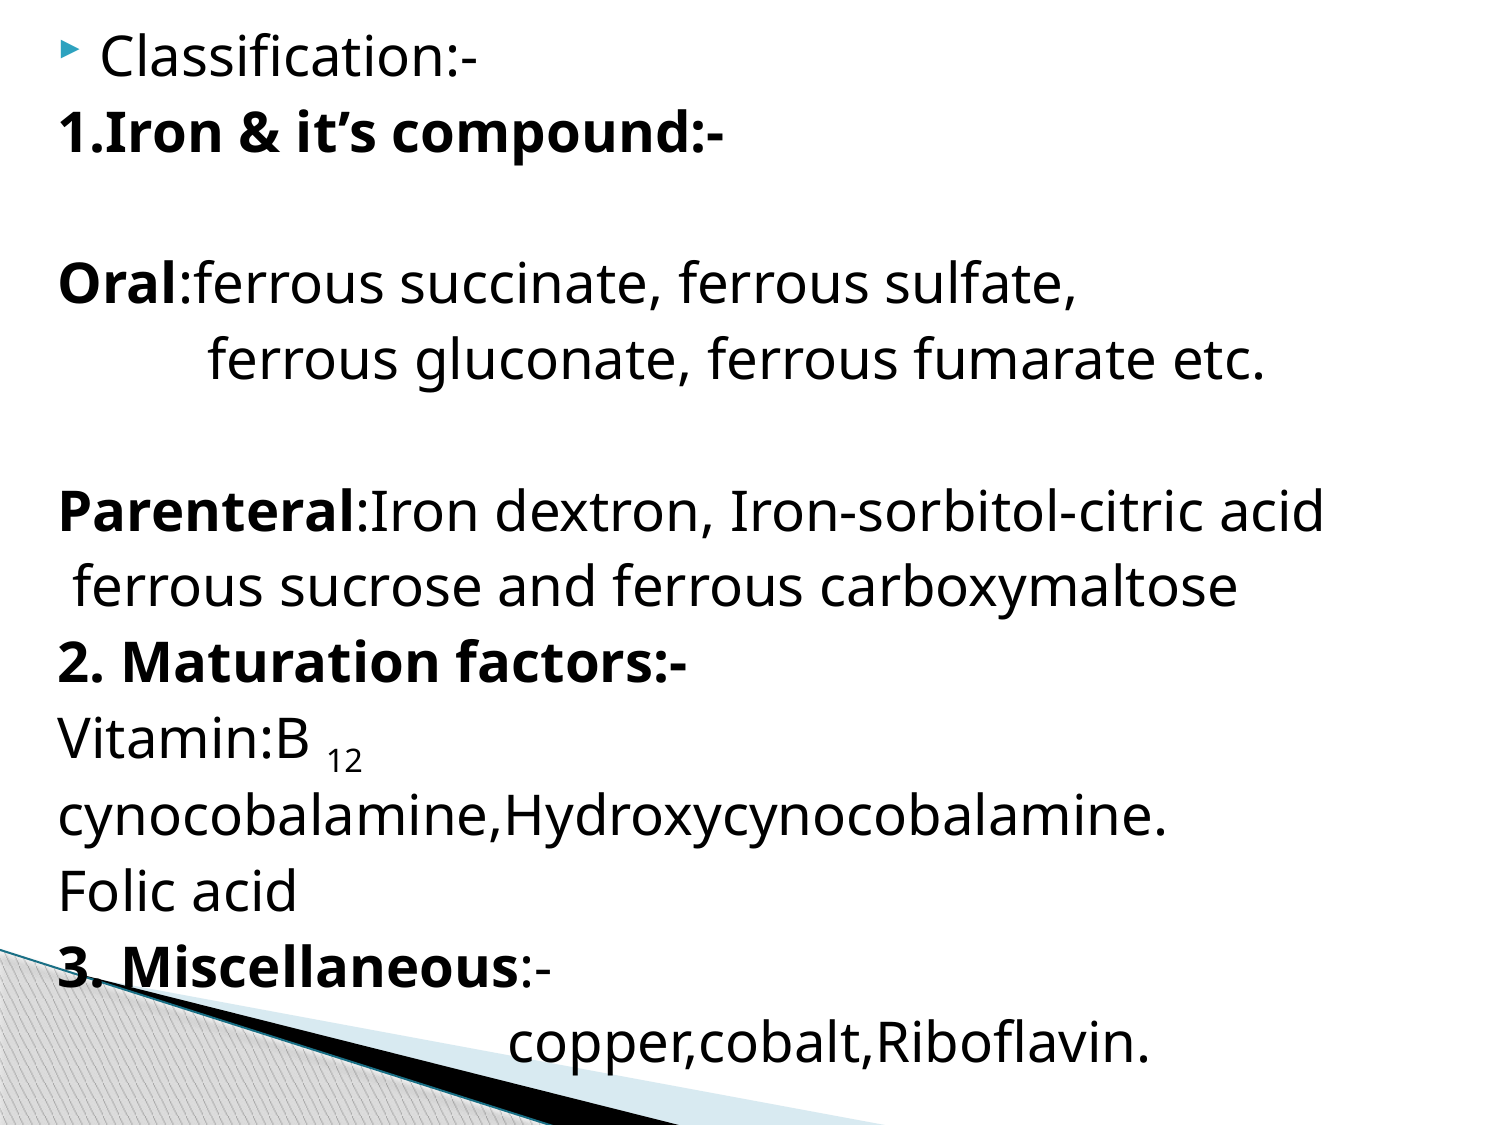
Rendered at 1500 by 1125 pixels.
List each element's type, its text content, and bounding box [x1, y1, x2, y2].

list Classification:- 1.Iron & it’s compound:- Oral:ferrous succinate, ferrous sulfate, ferrous gluconate, ferrous fumarate etc. Parenteral:Iron dextron, Iron-sorbitol-citric acid ferrous sucrose and ferrous carboxymaltose 2. Maturation factors:- Vitamin:B 12 cynocobalamine,Hydroxycynocobalamine. Folic acid 3. Miscellaneous:- copper,cobalt,Riboflavin. [24, 12, 1488, 1088]
